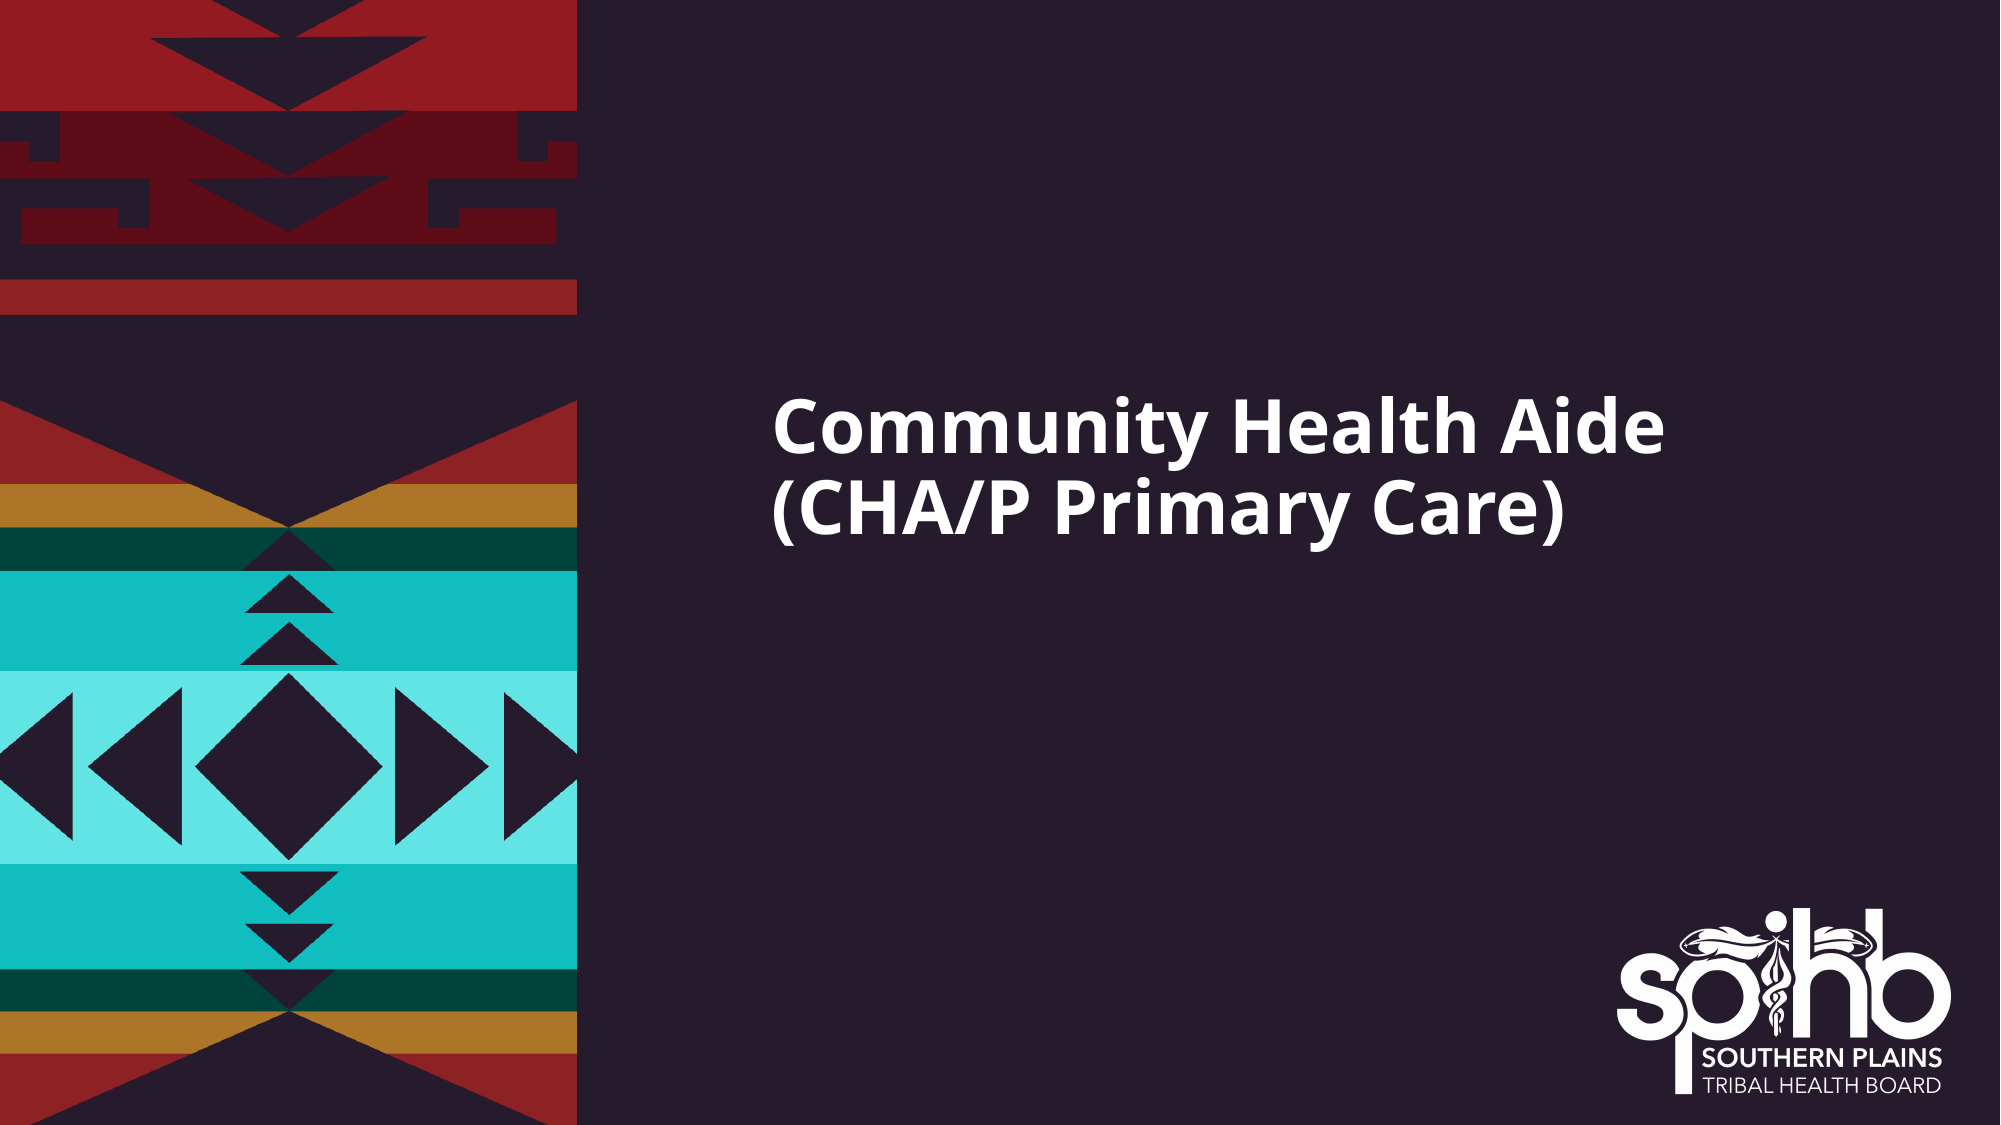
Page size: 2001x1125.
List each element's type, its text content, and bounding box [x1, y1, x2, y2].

picture [1568, 861, 2000, 1125]
title Community Health Aide (CHA/P Primary Care) [756, 379, 1816, 562]
picture [0, 0, 577, 1125]
